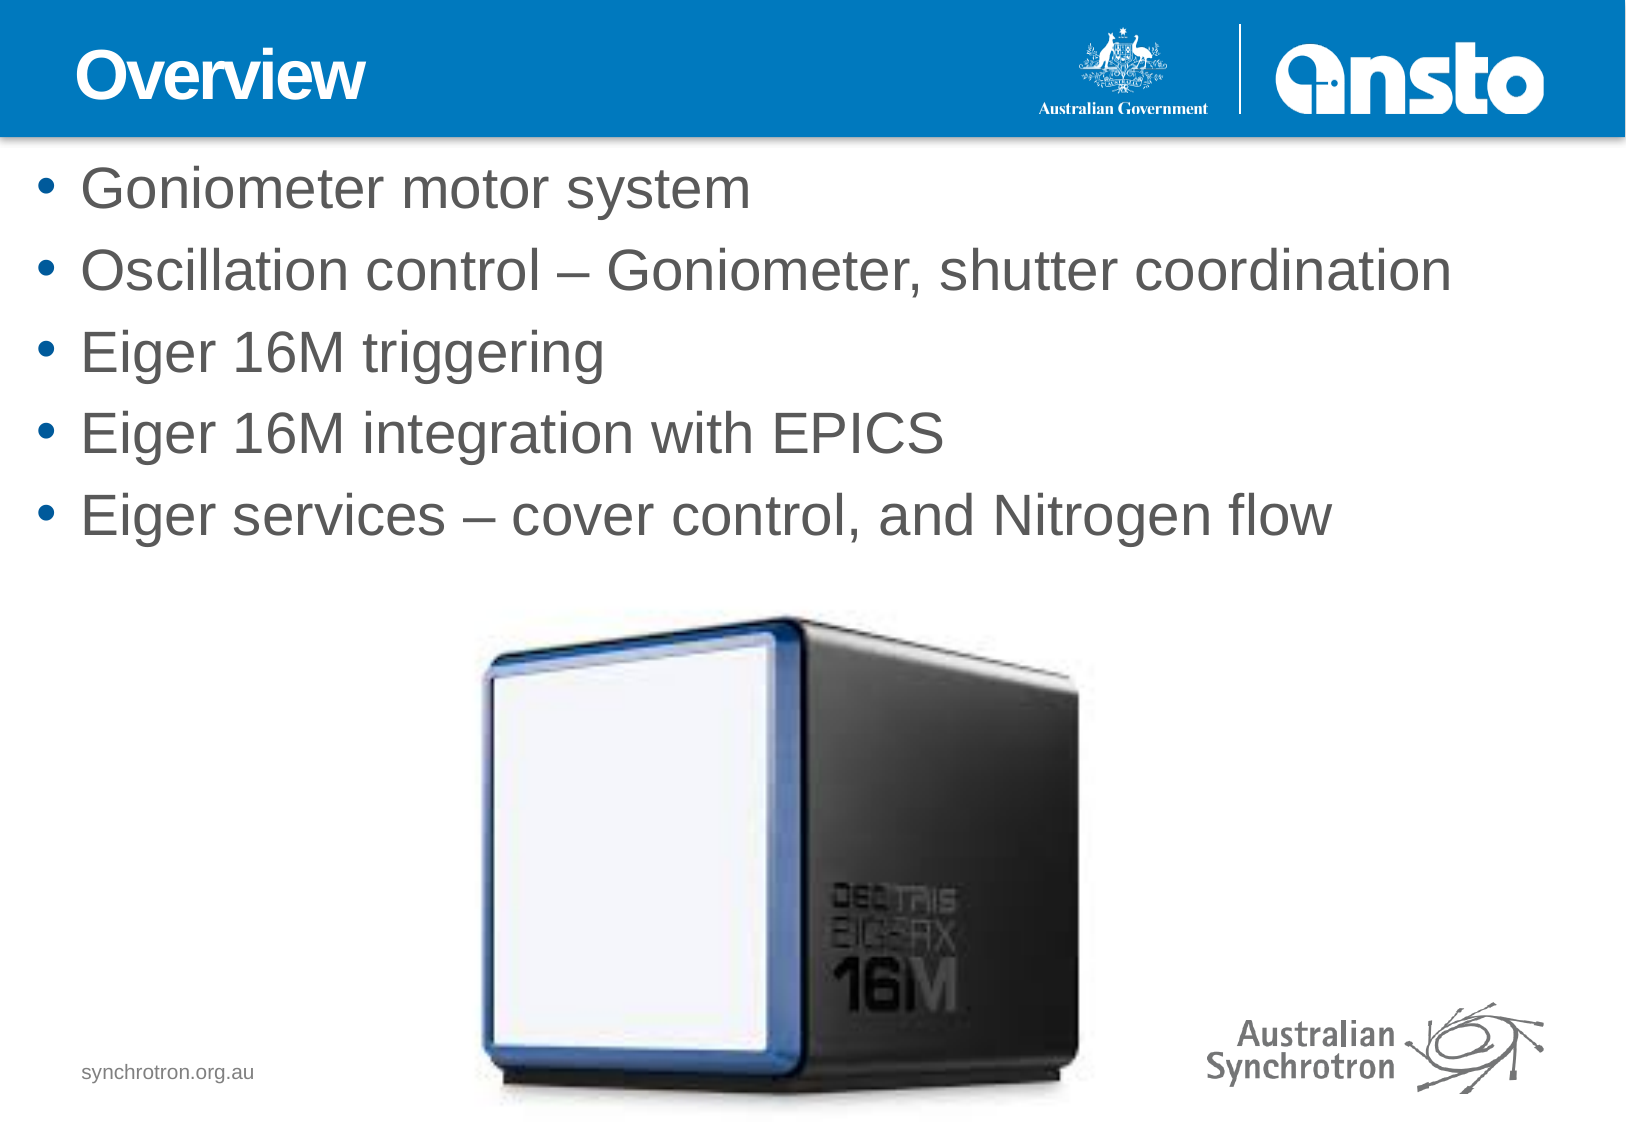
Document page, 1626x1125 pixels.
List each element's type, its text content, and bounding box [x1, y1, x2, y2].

list Goniometer motor system Oscillation control – Goniometer, shutter coordination Eiger 16M triggering Eiger 16M integration with EPICS Eiger services – cover control, and Nitrogen flow [21, 142, 1581, 1029]
text_box Overview [0, 0, 1625, 142]
picture [327, 562, 1191, 1123]
